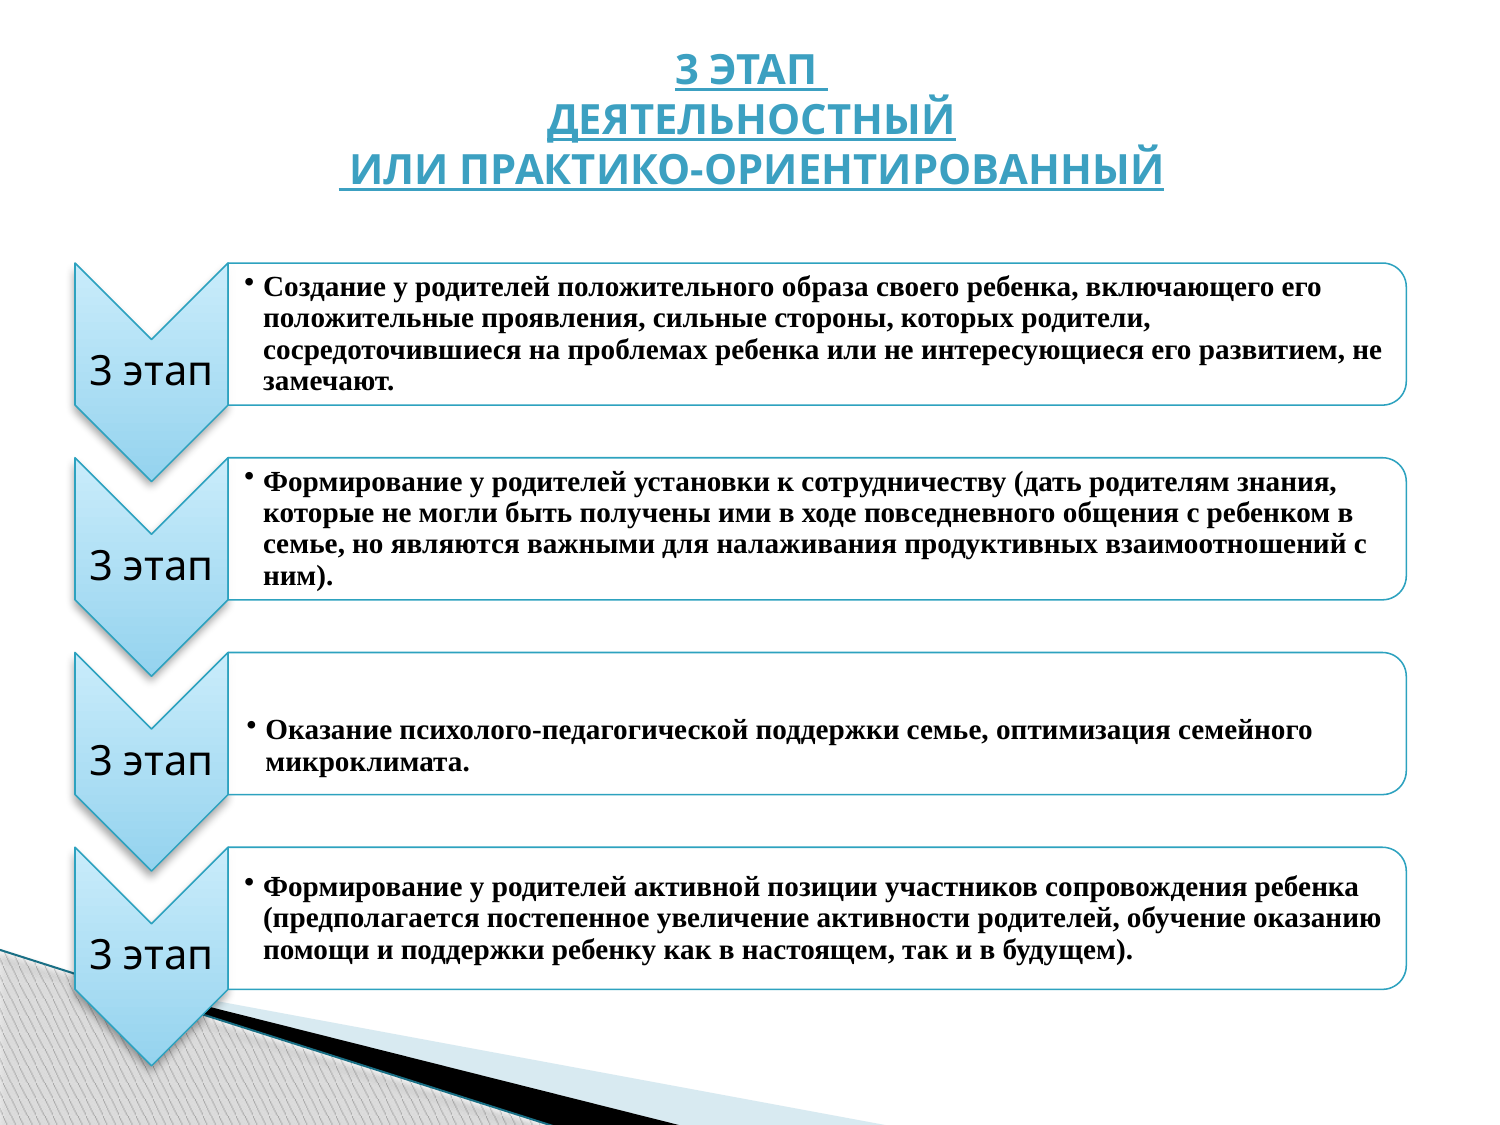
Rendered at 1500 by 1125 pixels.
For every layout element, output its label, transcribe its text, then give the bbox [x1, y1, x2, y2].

text_box 3 этап ДЕЯТЕЛЬНОСТНЫЙ или ПРАКТИКО-ОРИЕНТИРОВАННЫЙ [49, 35, 1454, 211]
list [74, 262, 1407, 1067]
